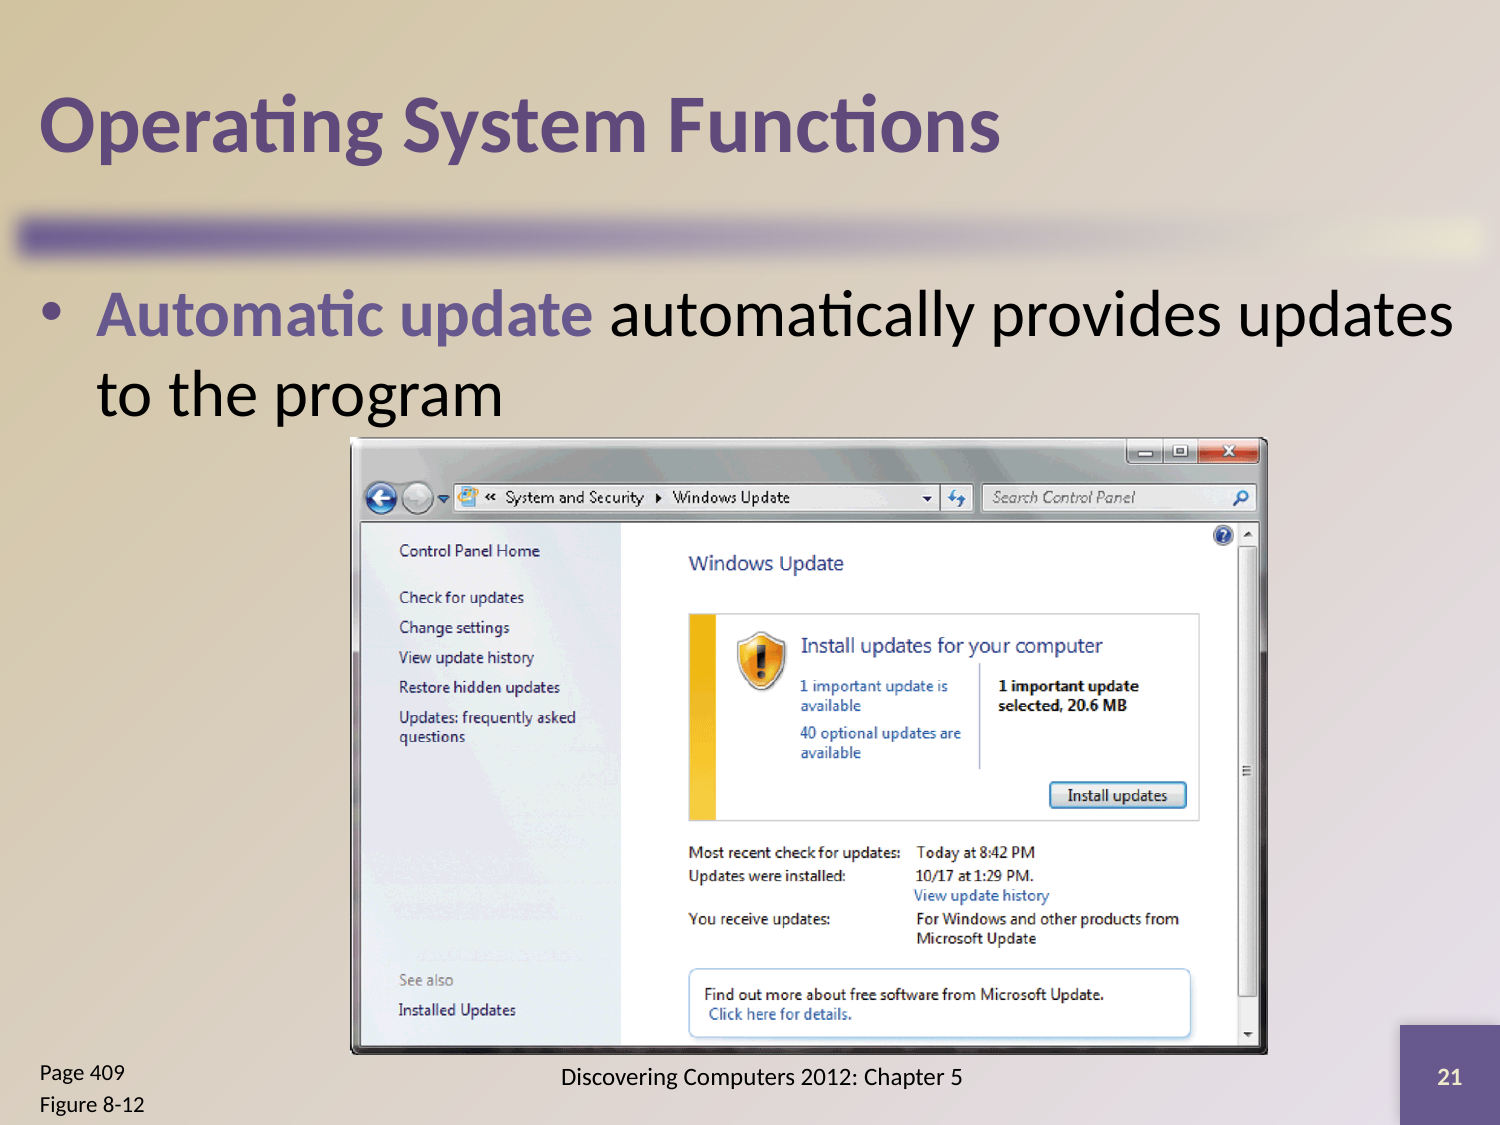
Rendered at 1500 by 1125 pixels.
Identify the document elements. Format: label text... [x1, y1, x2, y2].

picture [349, 437, 1268, 1055]
slide_number 21 [1400, 1025, 1500, 1125]
footer Discovering Computers 2012: Chapter 5 [450, 1063, 1075, 1113]
title Operating System Functions [24, 24, 1475, 213]
list Automatic update automatically provides updates to the program [24, 262, 1475, 1025]
list Page 409 Figure 8-12 [24, 1050, 300, 1125]
